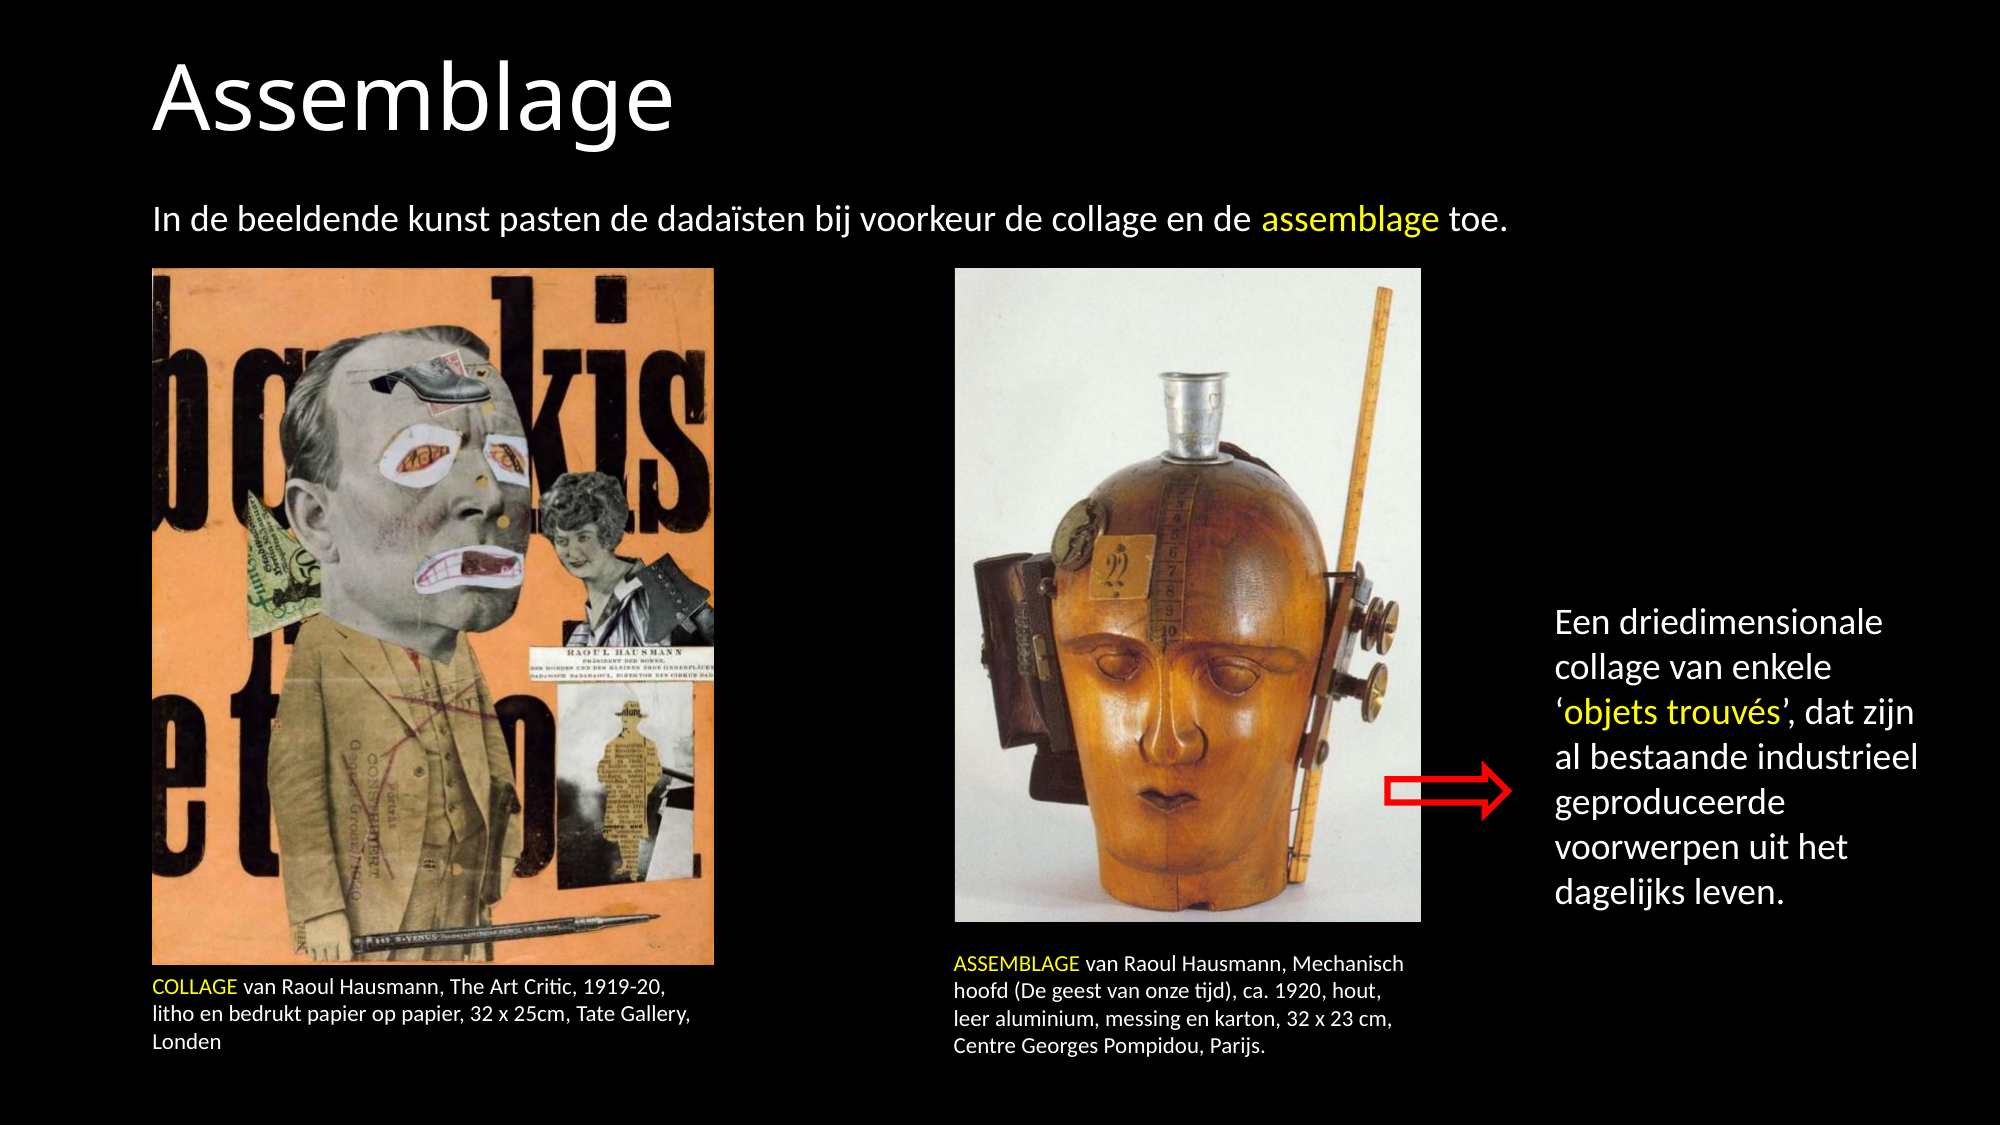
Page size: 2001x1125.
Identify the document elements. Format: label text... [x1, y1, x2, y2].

text_box COLLAGE van Raoul Hausmann, The Art Critic, 1919-20, litho en bedrukt papier op papier, 32 x 25cm, Tate Gallery, Londen [137, 964, 714, 1062]
text_box [1421, 765, 1510, 817]
picture [152, 268, 714, 965]
list In de beeldende kunst pasten de dadaïsten bij voorkeur de collage en de assemblage toe. [137, 191, 1863, 905]
picture [954, 268, 1421, 922]
title Assemblage [137, 0, 1863, 191]
text_box ASSEMBLAGE van Raoul Hausmann, Mechanisch hoofd (De geest van onze tijd), ca. 1920, hout, leer aluminium, messing en karton, 32 x 23 cm, Centre Georges Pompidou, Parijs. [939, 941, 1421, 1066]
text_box Een driedimensionale collage van enkele ‘objets trouvés’, dat zijn al bestaande industrieel geproduceerde voorwerpen uit het dagelijks leven. [1539, 589, 1936, 920]
